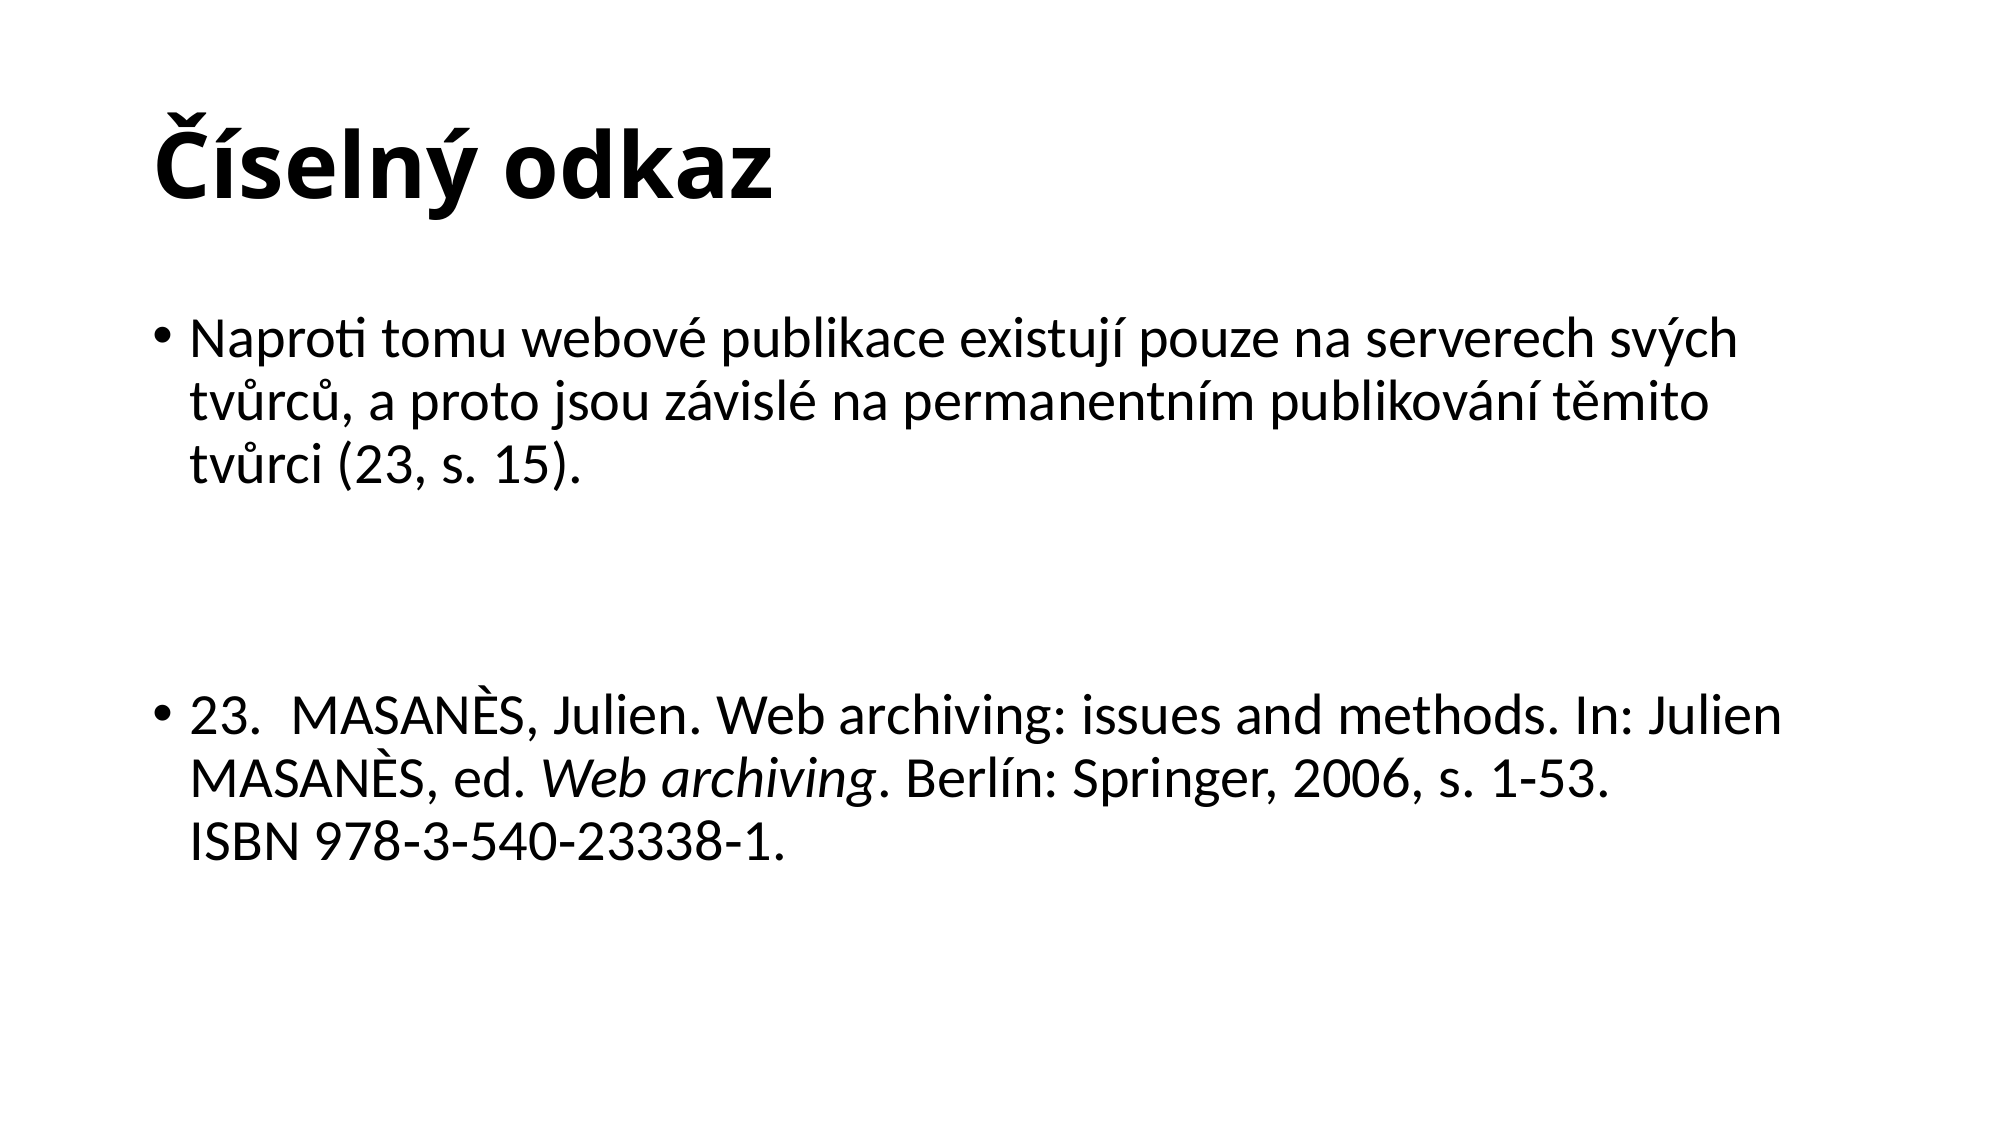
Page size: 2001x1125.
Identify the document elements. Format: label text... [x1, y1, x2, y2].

title Číselný odkaz [137, 59, 1863, 278]
list Naproti tomu webové publikace existují pouze na serverech svých tvůrců, a proto jsou závislé na permanentním publikování těmito tvůrci (23, s. 15). 23. MASANÈS, Julien. Web archiving: issues and methods. In: Julien MASANÈS, ed. Web archiving. Berlín: Springer, 2006, s. 1‑53. ISBN 978‑3‑540‑23338‑1. [137, 299, 1863, 1014]
